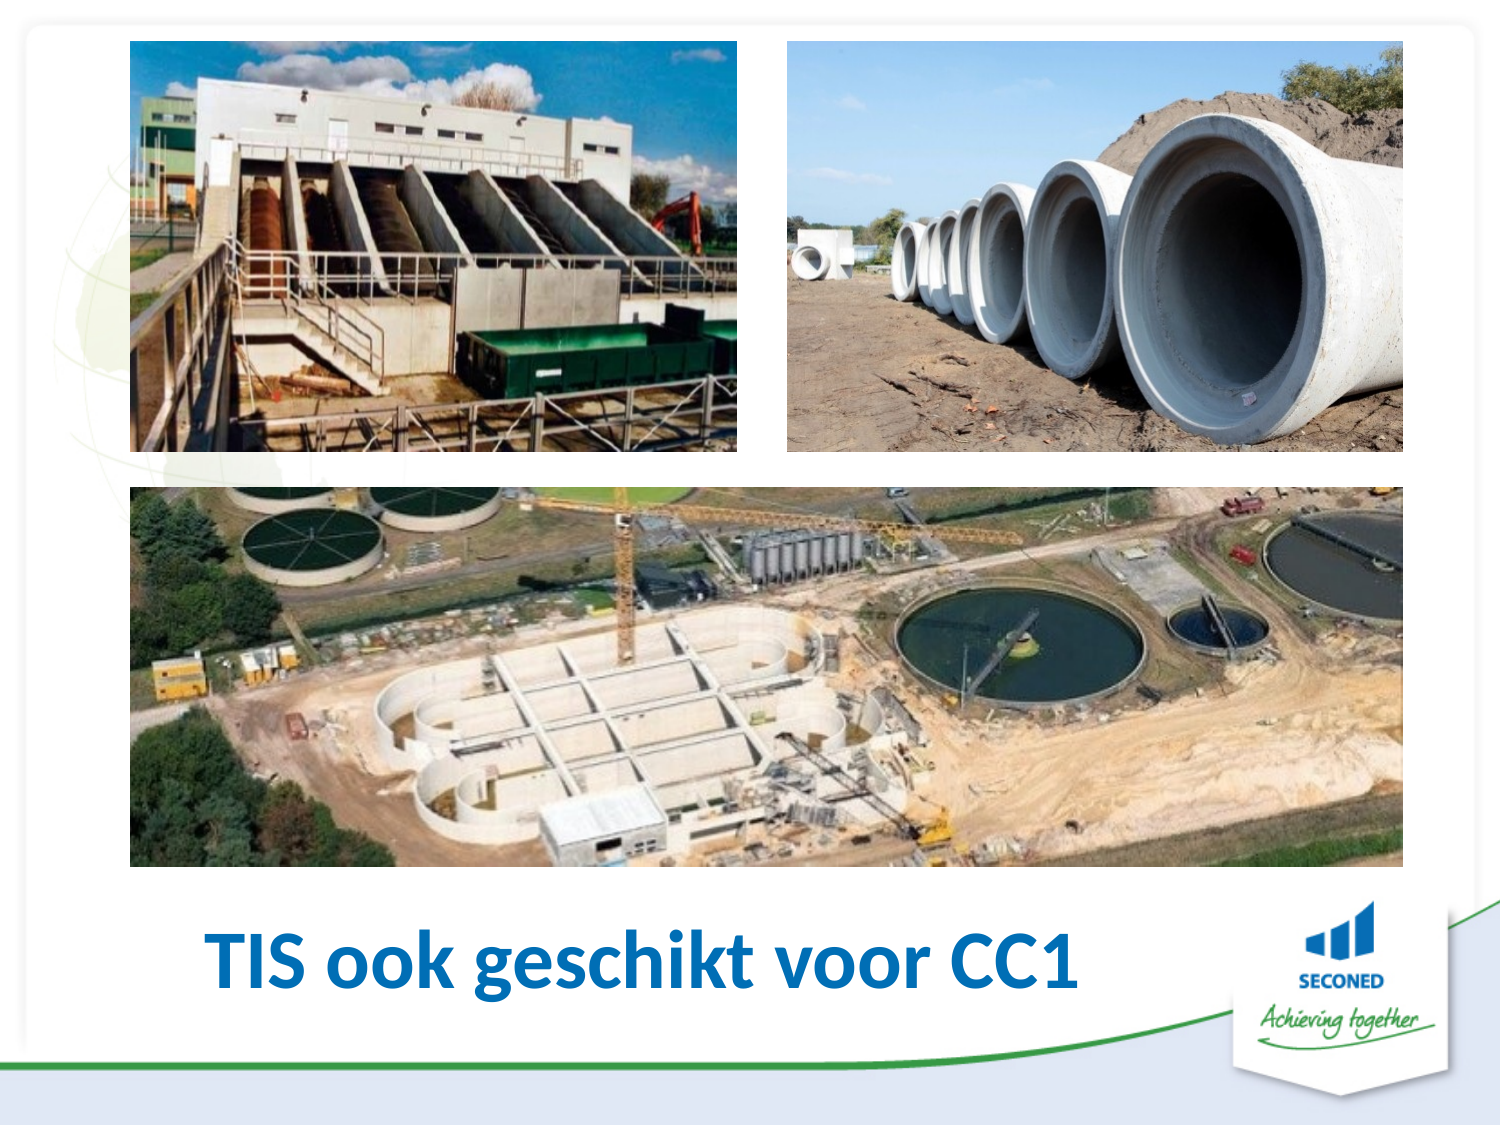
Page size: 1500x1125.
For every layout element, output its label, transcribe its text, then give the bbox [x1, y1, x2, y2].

title TIS ook geschikt voor CC1 [29, 901, 1256, 1009]
picture [0, 0, 1500, 1125]
